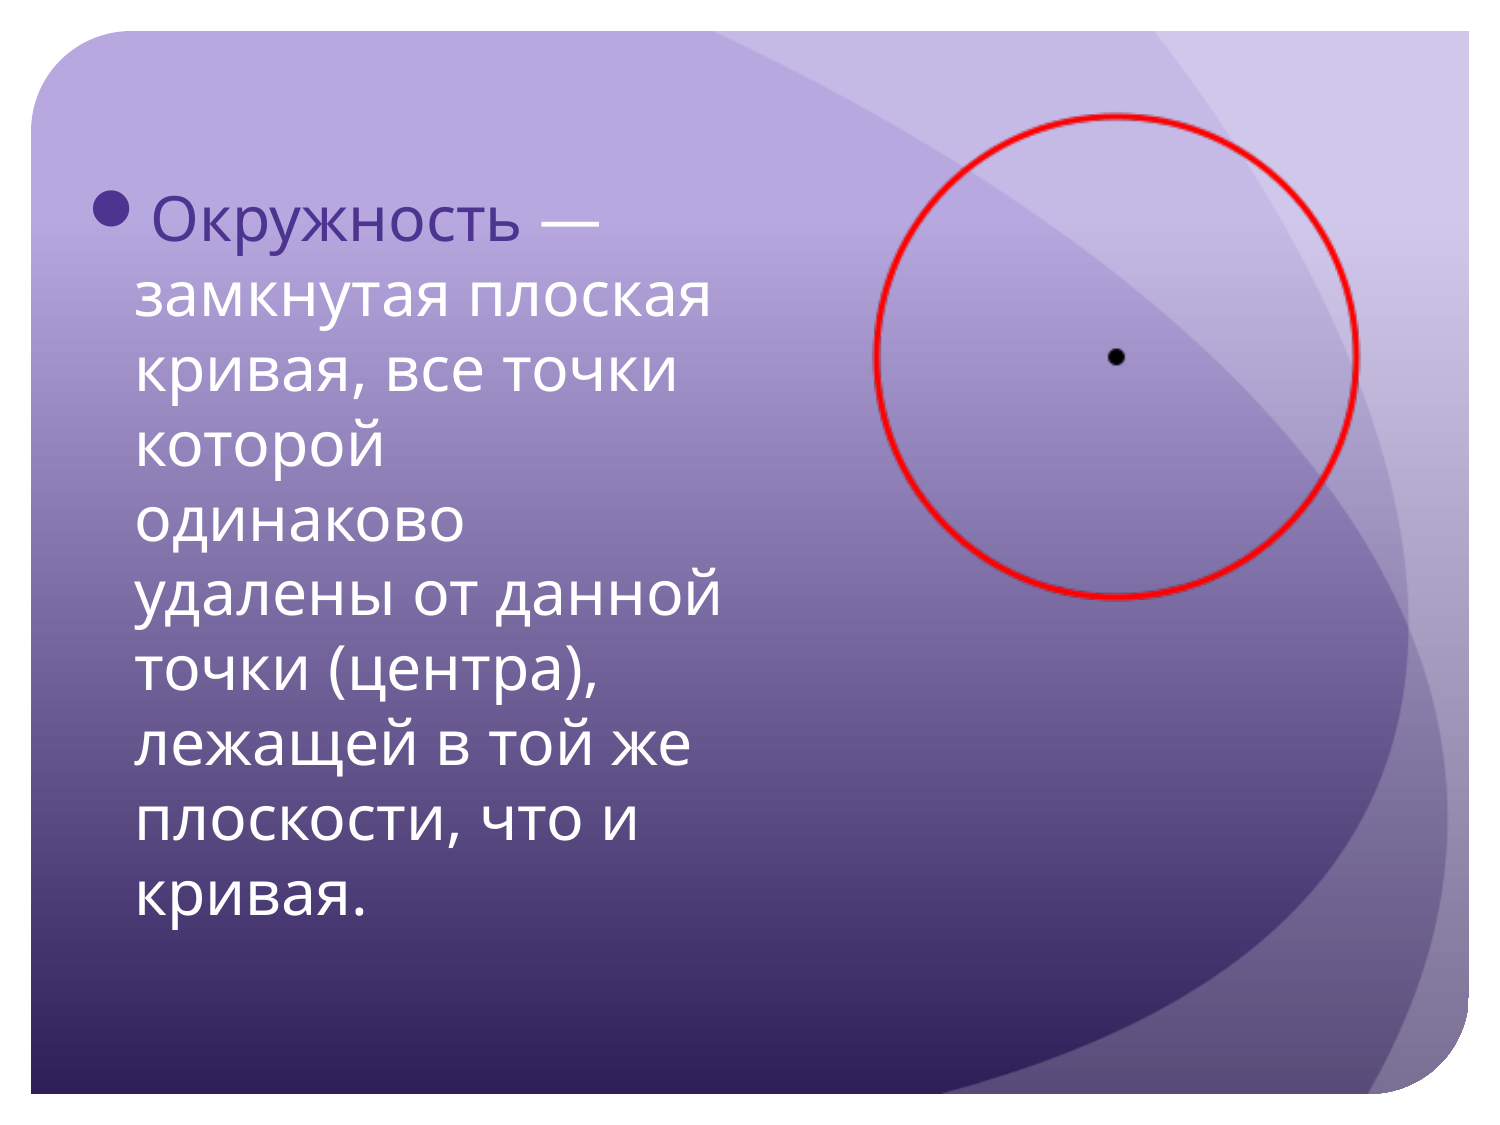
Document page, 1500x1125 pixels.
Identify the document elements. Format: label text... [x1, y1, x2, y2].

picture [24, 30, 1473, 1094]
list Окружность — замкнутая плоская кривая, все точки которой одинаково удалены от данной точки (центра), лежащей в той же плоскости, что и кривая. [72, 171, 750, 825]
